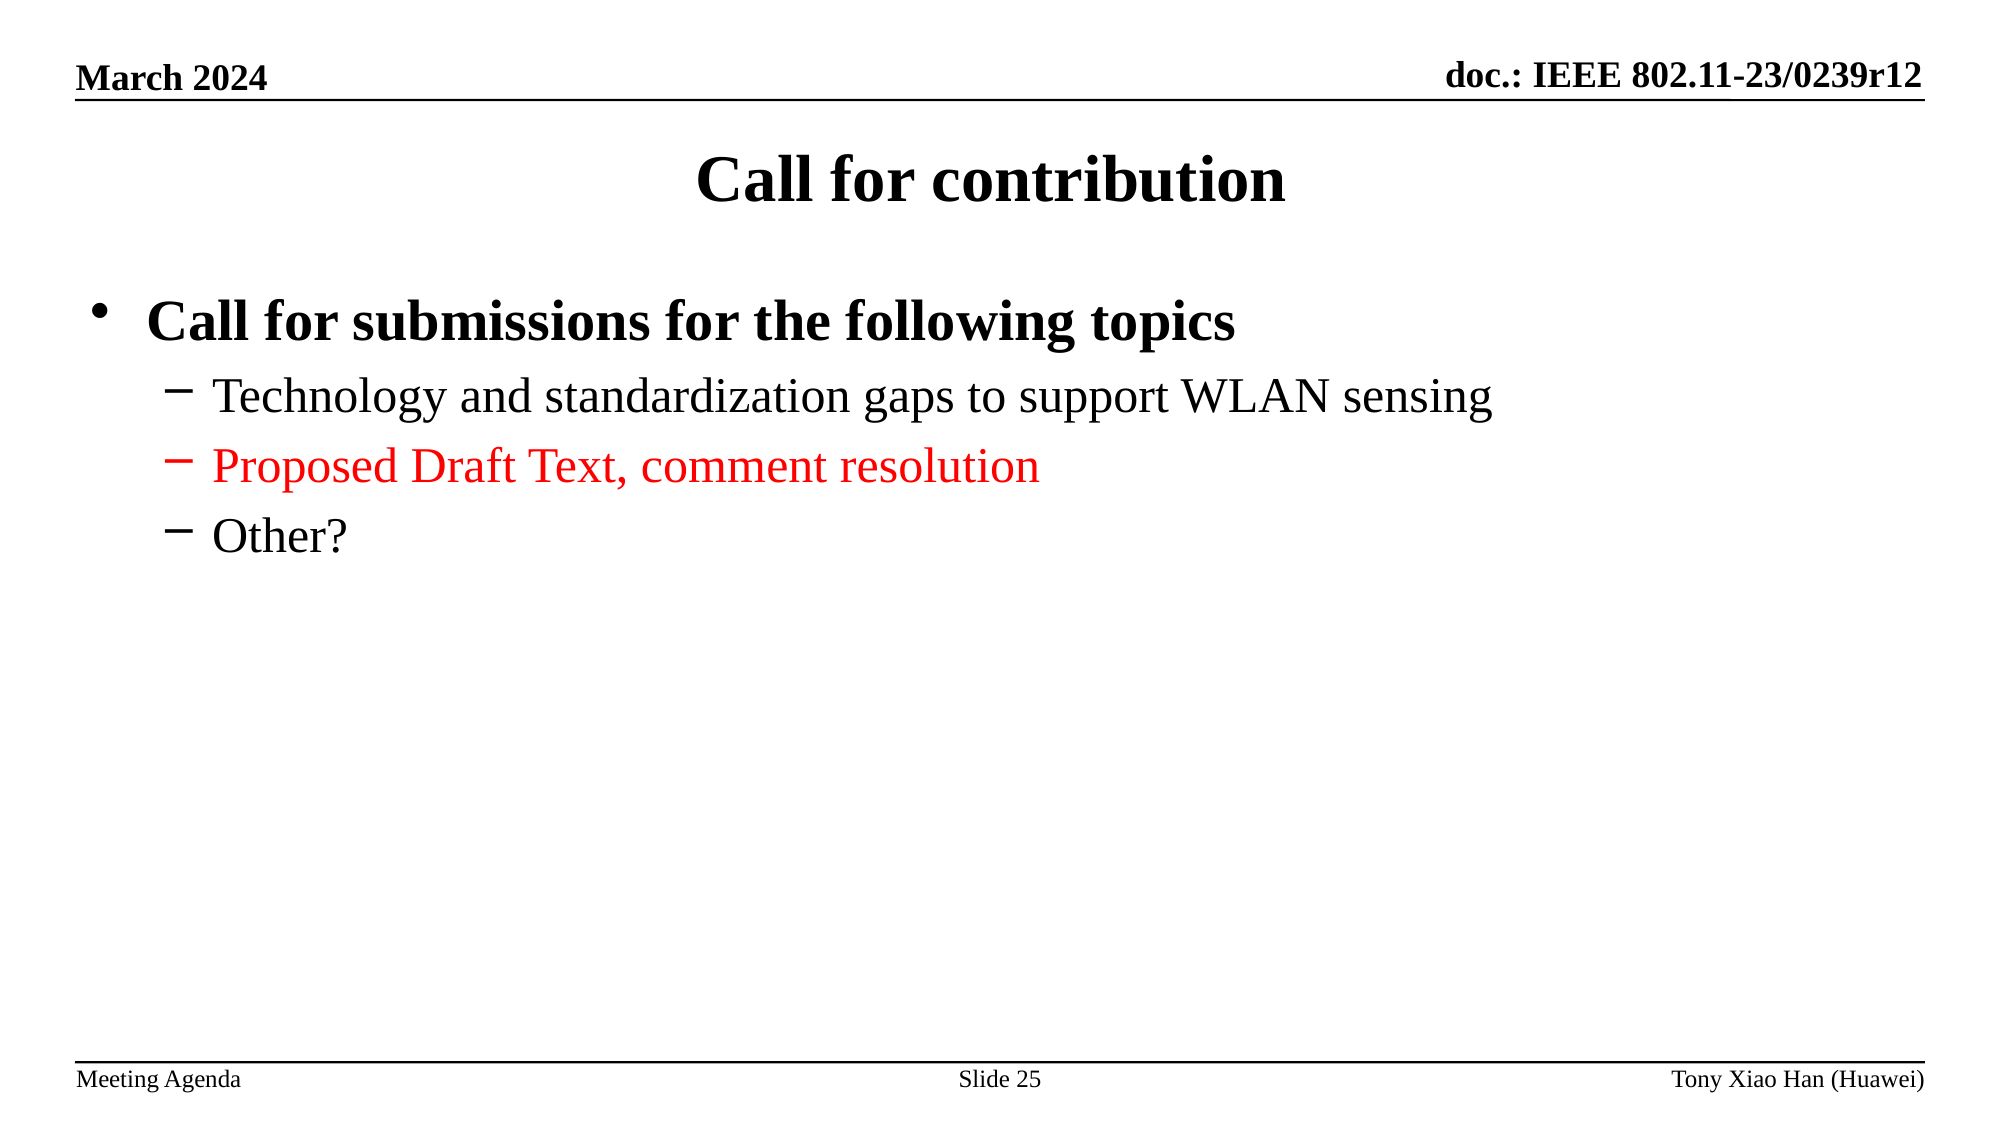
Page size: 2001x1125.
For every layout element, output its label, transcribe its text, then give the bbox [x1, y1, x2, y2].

text_box Call for contribution [362, 87, 1638, 263]
text_box Call for submissions for the following topics Technology and standardization gaps to support WLAN sensing Proposed Draft Text, comment resolution Other? [75, 275, 1925, 1050]
